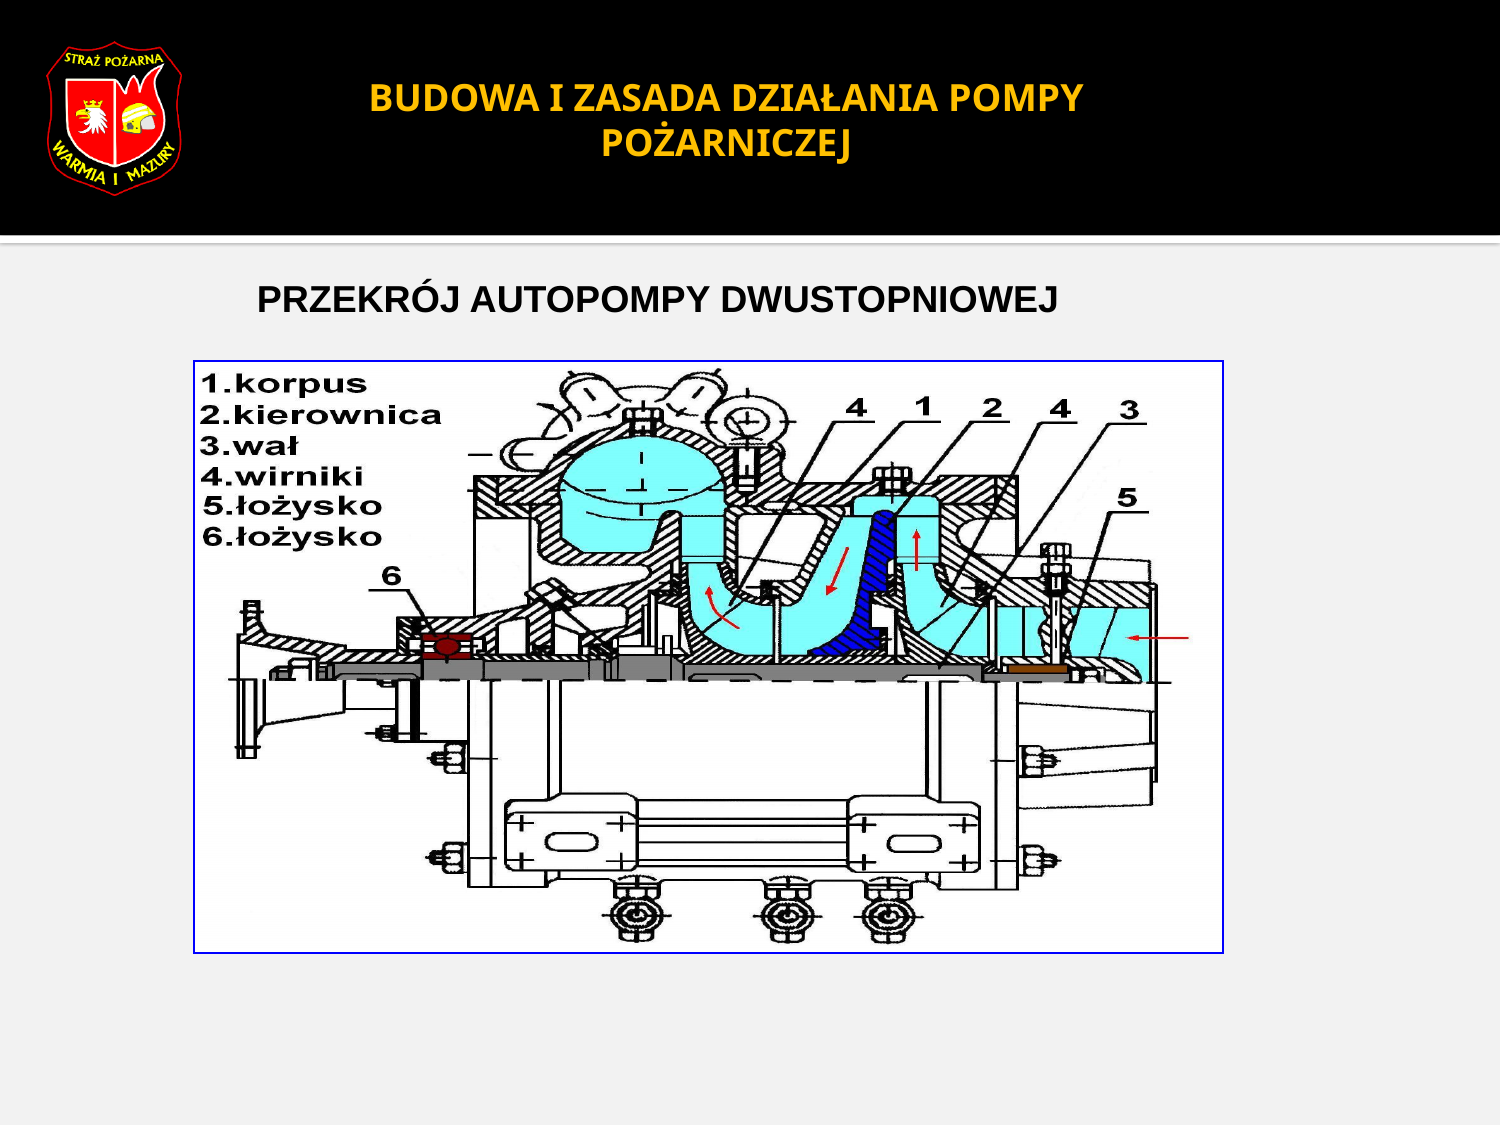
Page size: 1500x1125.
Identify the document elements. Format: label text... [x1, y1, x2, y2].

text_box PRZEKRÓJ AUTOPOMPY DWUSTOPNIOWEJ [242, 267, 1181, 327]
picture [194, 361, 1223, 953]
text_box BUDOWA I ZASADA DZIAŁANIA POMPY POŻARNICZEJ [301, 66, 1152, 172]
picture [46, 41, 182, 196]
